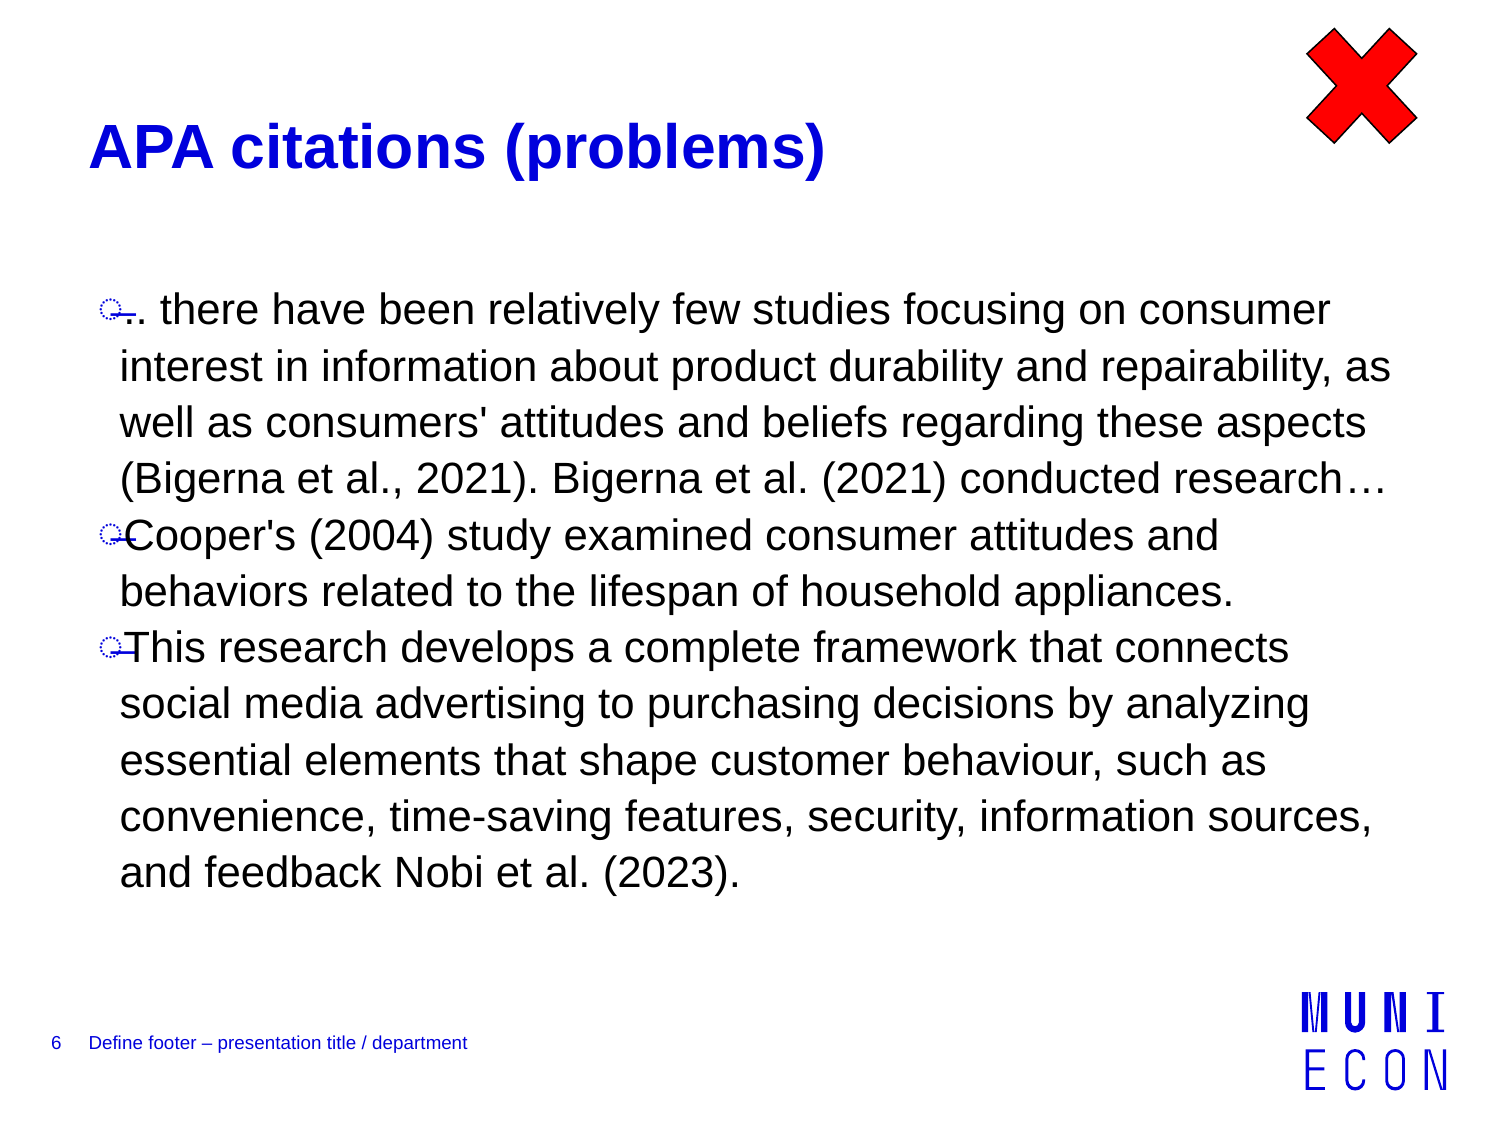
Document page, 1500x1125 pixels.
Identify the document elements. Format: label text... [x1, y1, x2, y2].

list .. there have been relatively few studies focusing on consumer interest in information about product durability and repairability, as well as consumers' attitudes and beliefs regarding these aspects (Bigerna et al., 2021). Bigerna et al. (2021) conducted research… Cooper's (2004) study examined consumer attitudes and behaviors related to the lifespan of household appliances. This research develops a complete framework that connects social media advertising to purchasing decisions by analyzing essential elements that shape customer behaviour, such as convenience, time-saving features, security, information sources, and feedback Nobi et al. (2023). [88, 277, 1412, 957]
footer Define footer – presentation title / department [88, 1021, 1063, 1063]
text_box [1307, 28, 1417, 144]
title APA citations (problems) [88, 118, 1412, 193]
slide_number 6 [50, 1021, 82, 1063]
